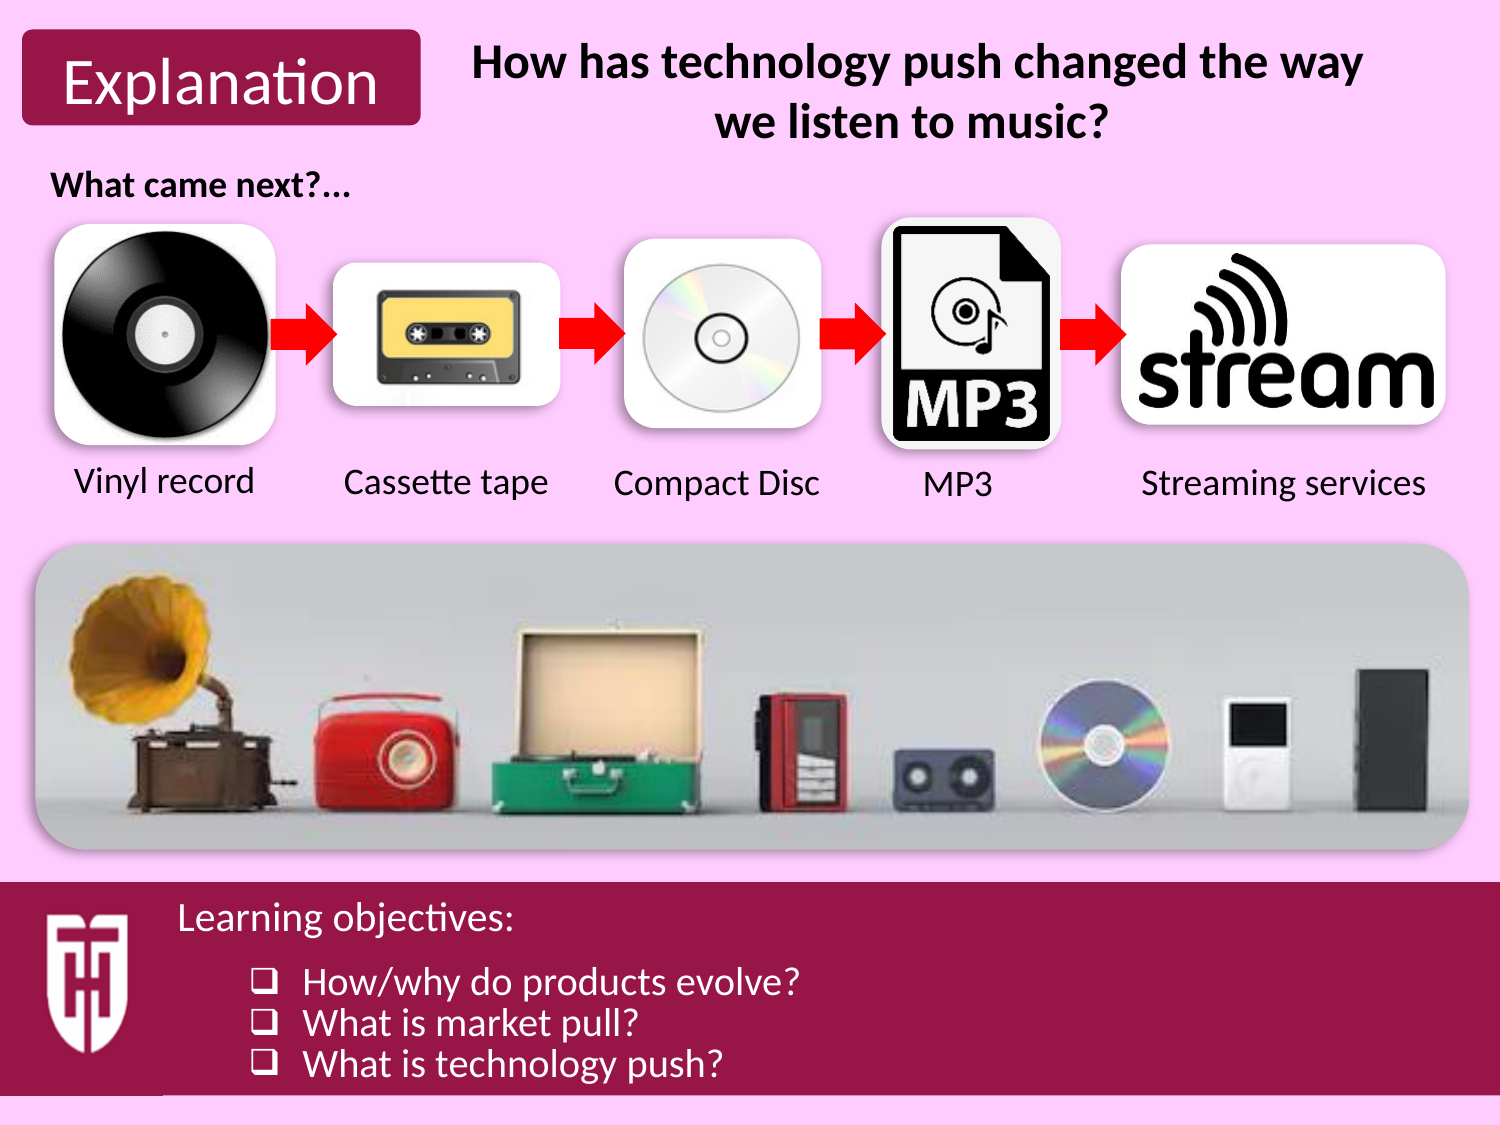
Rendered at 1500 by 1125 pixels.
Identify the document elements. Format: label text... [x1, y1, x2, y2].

picture [0, 882, 162, 1096]
text_box Streaming services [1126, 450, 1442, 511]
text_box Cassette tape [329, 449, 565, 510]
text_box [822, 302, 881, 366]
picture [35, 543, 1470, 850]
picture [624, 238, 822, 429]
text_box [1062, 303, 1121, 366]
text_box What came next?... [35, 152, 447, 212]
picture [881, 217, 1062, 450]
text_box Compact Disc [599, 450, 836, 511]
text_box How has technology push changed the way we listen to music? [446, 21, 1390, 157]
text_box MP3 [907, 451, 1008, 512]
picture [332, 262, 561, 406]
text_box [561, 302, 624, 365]
text_box [276, 303, 332, 366]
text_box Vinyl record [59, 448, 271, 509]
picture [1121, 244, 1446, 425]
picture [54, 223, 276, 446]
